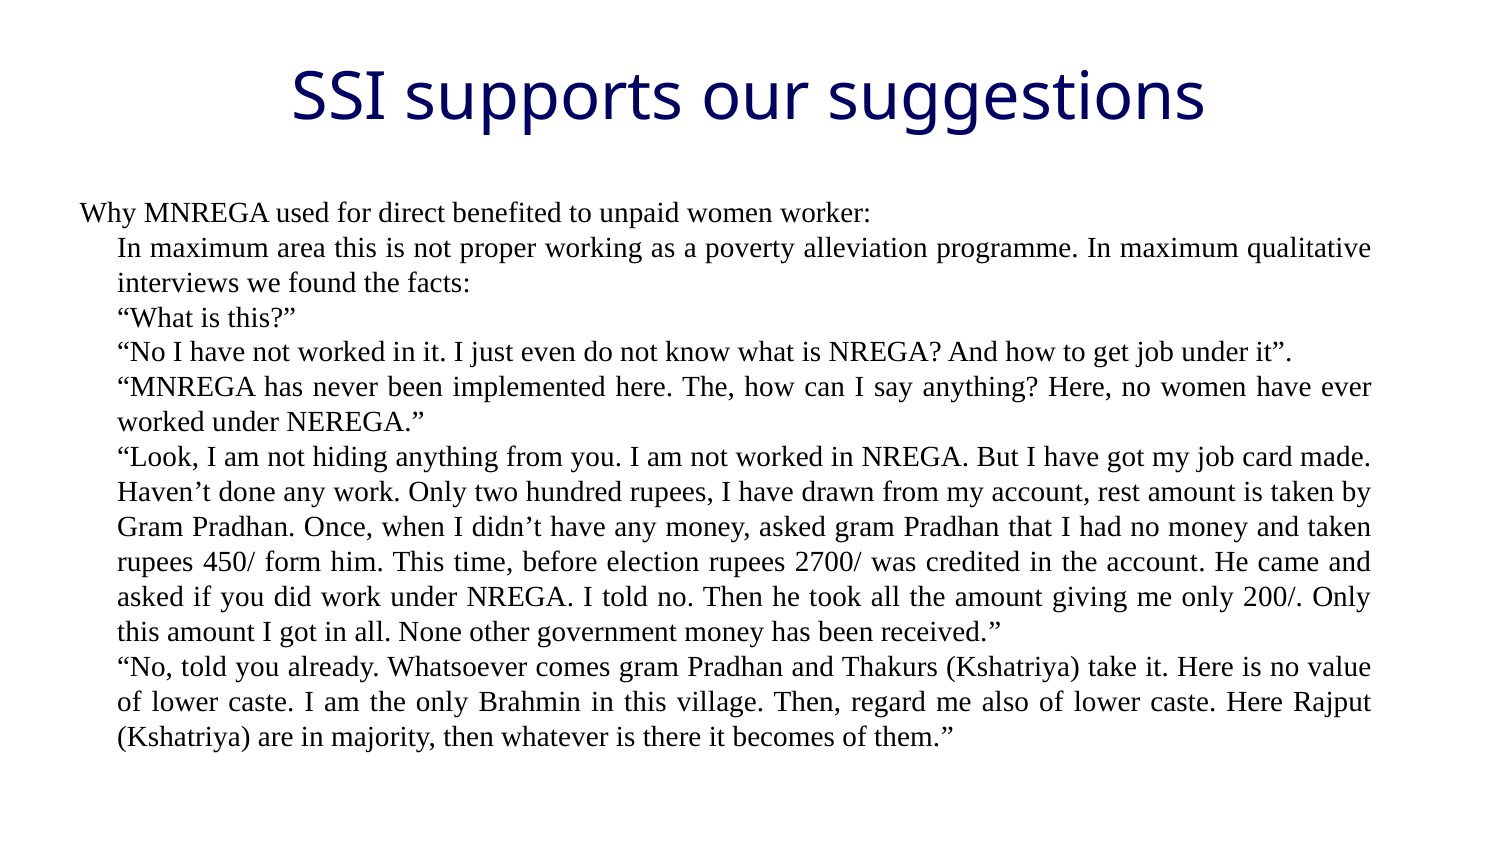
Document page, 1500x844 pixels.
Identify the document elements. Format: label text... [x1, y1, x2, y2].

text_box SSI supports our suggestions [0, 57, 1500, 129]
text_box Why MNREGA used for direct benefited to unpaid women worker: In maximum area this is not proper working as a poverty alleviation programme. In maximum qualitative interviews we found the facts: “What is this?” “No I have not worked in it. I just even do not know what is NREGA? And how to get job under it”. “MNREGA has never been implemented here. The, how can I say anything? Here, no women have ever worked under NEREGA.” “Look, I am not hiding anything from you. I am not worked in NREGA. But I have got my job card made. Haven’t done any work. Only two hundred rupees, I have drawn from my account, rest amount is taken by Gram Pradhan. Once, when I didn’t have any money, asked gram Pradhan that I had no money and taken rupees 450/ form him. This time, before election rupees 2700/ was credited in the account. He came and asked if you did work under NREGA. I told no. Then he took all the amount giving me only 200/. Only this amount I got in all. None other government money has been received.” “No, told you already. Whatsoever comes gram Pradhan and Thakurs (Kshatriya) take it. Here is no value of lower caste. I am the only Brahmin in this village. Then, regard me also of lower caste. Here Rajput (Kshatriya) are in majority, then whatever is there it becomes of them.” [64, 185, 1388, 760]
